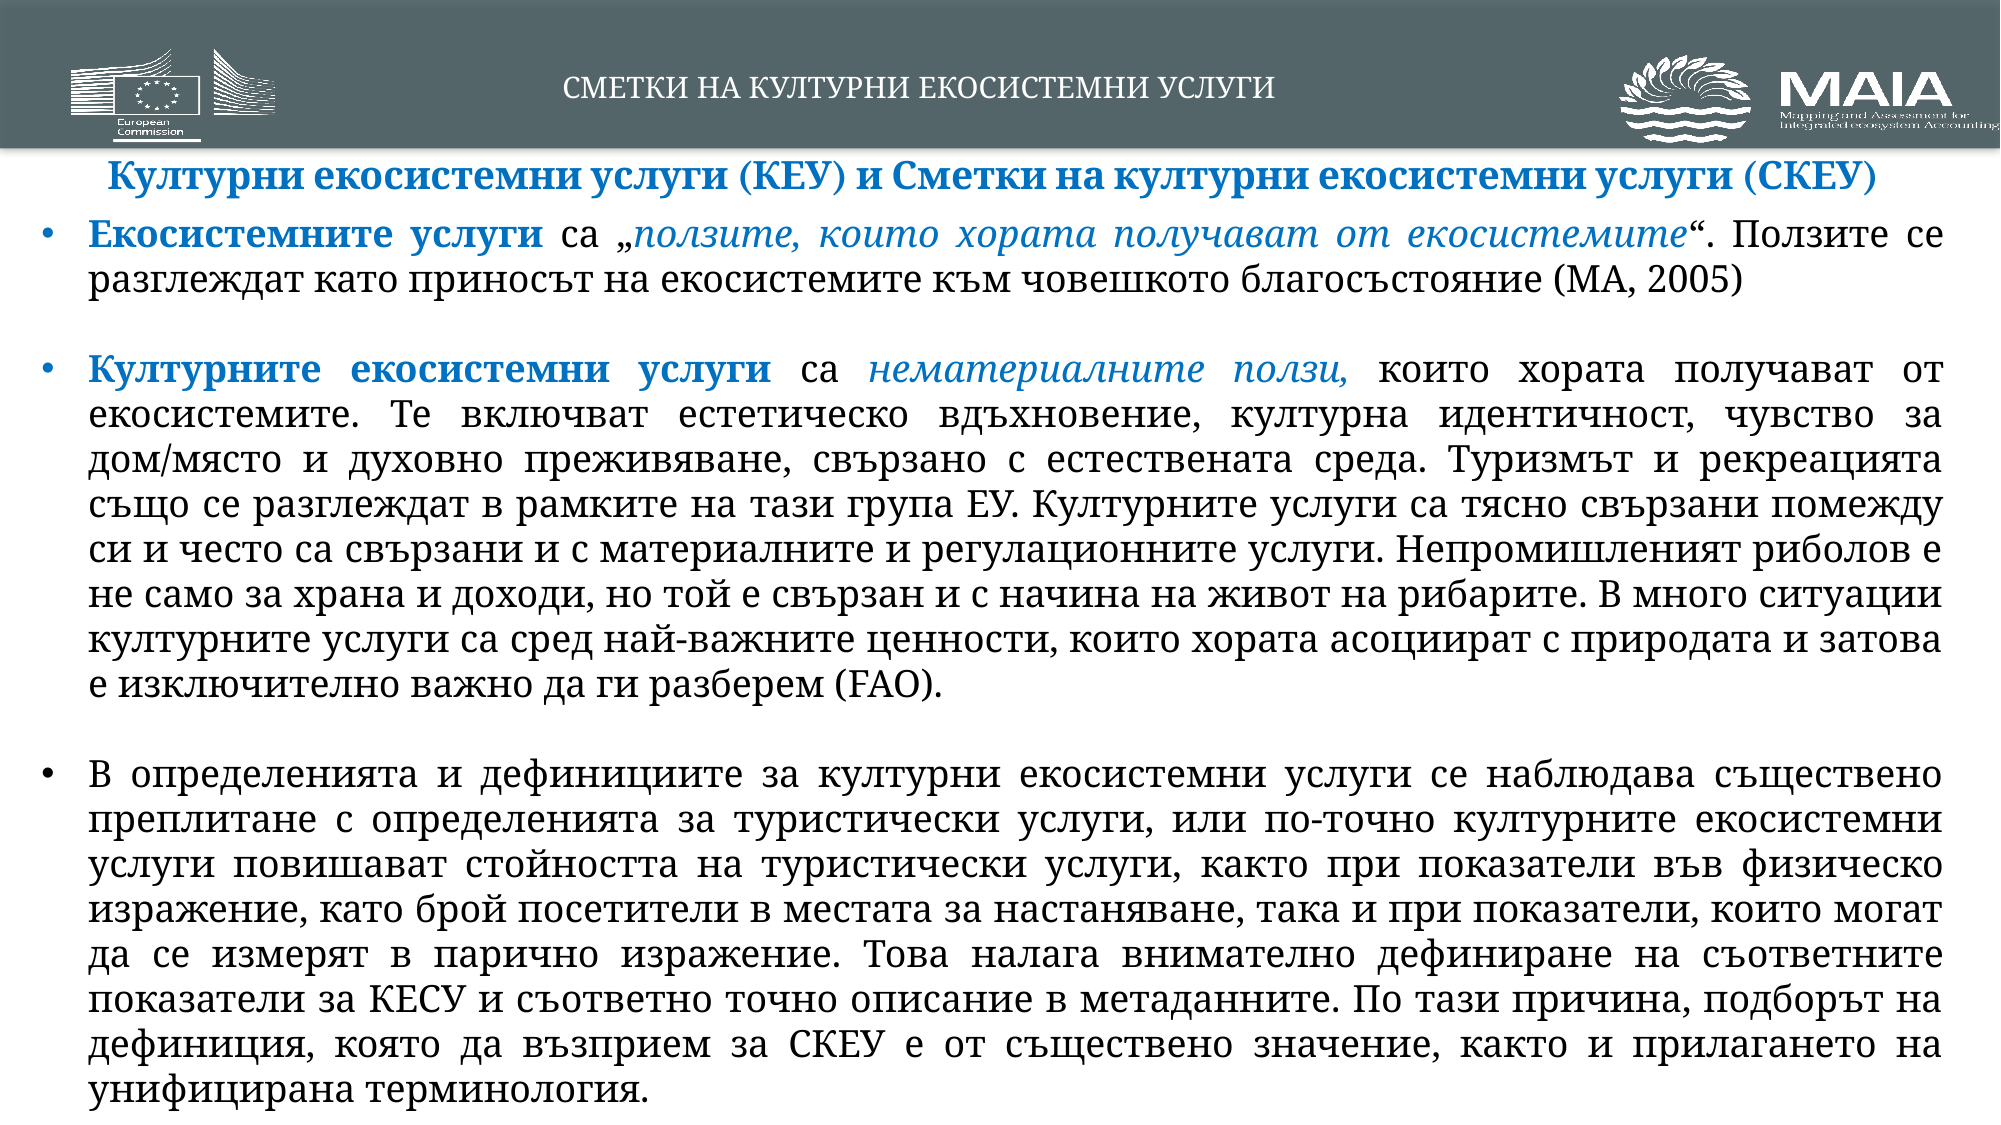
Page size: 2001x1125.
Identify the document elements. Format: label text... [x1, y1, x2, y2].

text_box Културни екосистемни услуги (КЕУ) и Сметки на културни екосистемни услуги (СКЕУ) Екосистемните услуги са „ползите, които хората получават от екосистемите“. Ползите се разглеждат като приносът на екосистемите към човешкото благосъстояние (МА, 2005) Културните екосистемни услуги са нематериалните ползи, които хората получават от екосистемите. Те включват естетическо вдъхновение, културна идентичност, чувство за дом/място и духовно преживяване, свързано с естествената среда. Туризмът и рекреацията също се разглеждат в рамките на тази група ЕУ. Културните услуги са тясно свързани помежду си и често са свързани и с материалните и регулационните услуги. Непромишленият риболов е не само за храна и доходи, но той е свързан и с начина на живот на рибарите. В много ситуации културните услуги са сред най-важните ценности, които хората асоциират с природата и затова е изключително важно да ги разберем (FAO). В определенията и дефинициите за културни екосистемни услуги се наблюдава съществено преплитане с определенията за туристически услуги, или по-точно културните екосистемни услуги повишават стойността на туристически услуги, както при показатели във физическо изражение, като брой посетители в местата за настаняване, така и при показатели, които могат да се измерят в парично изражение. Това налага внимателно дефиниране на съответните показатели за КЕСУ и съответно точно описание в метаданните. По тази причина, подборът на дефиниция, която да възприем за СКЕУ е от съществено значение, както и прилагането на унифицирана терминология. [41, 160, 1945, 1100]
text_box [0, 0, 2000, 149]
title СМЕТКИ НА КУЛТУРНИ ЕКОСИСТЕМНИ УСЛУГИ [70, 160, 1660, 174]
